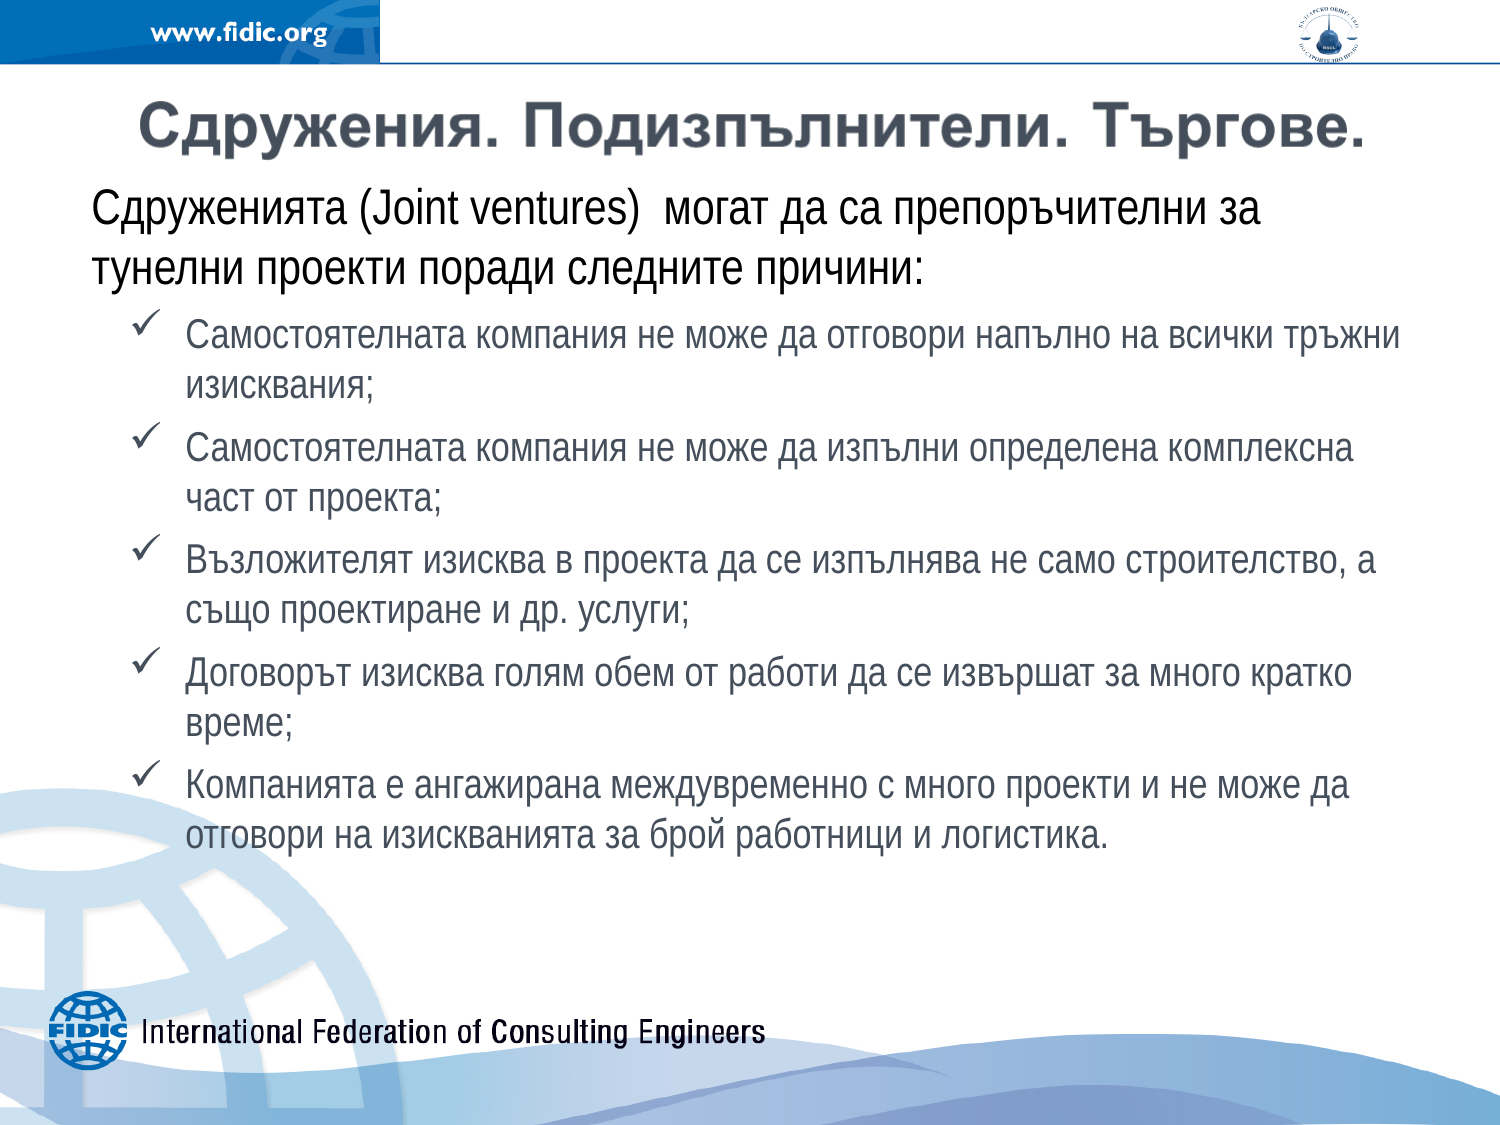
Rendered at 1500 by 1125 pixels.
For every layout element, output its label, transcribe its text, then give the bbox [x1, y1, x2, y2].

picture [0, 0, 1500, 1125]
list Сдруженията (Joint ventures) могат да са препоръчителни за тунелни проекти поради следните причини: Самостоятелната компания не може да отговори напълно на всички тръжни изисквания; Самостоятелната компания не може да изпълни определена комплексна част от проекта; Възложителят изисква в проекта да се изпълнява не само строителство, а също проектиране и др. услуги; Договорът изисква голям обем от работи да се извършат за много кратко време; Компанията е ангажирана междувременно с много проекти и не може да отговори на изискванията за брой работници и логистика. [76, 166, 1427, 910]
